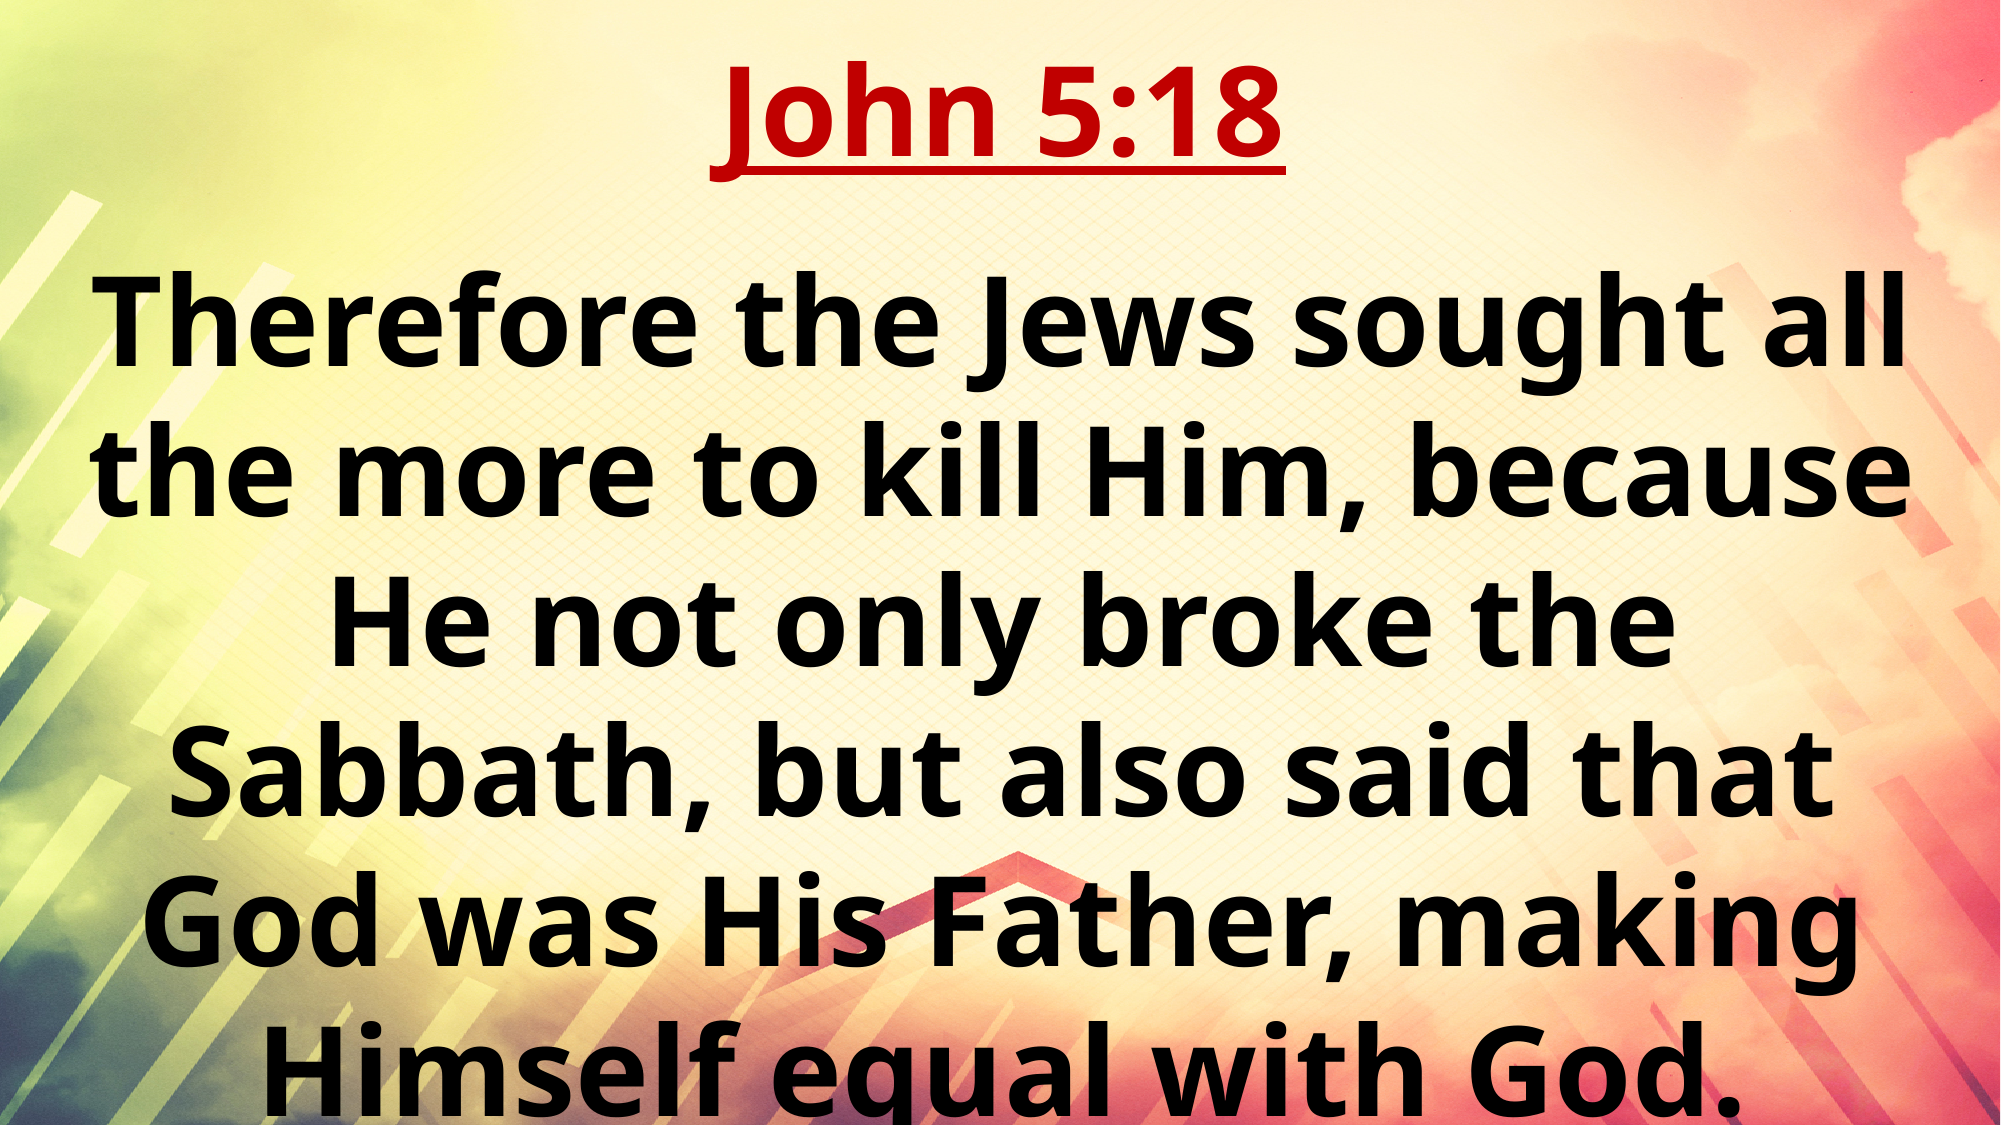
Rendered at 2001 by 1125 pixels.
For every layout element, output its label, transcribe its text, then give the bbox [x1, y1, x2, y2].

picture [0, 0, 2001, 1125]
text_box John 5:18 Therefore the Jews sought all the more to kill Him, because He not only broke the Sabbath, but also said that God was His Father, making Himself equal with God. [47, 24, 1958, 1125]
